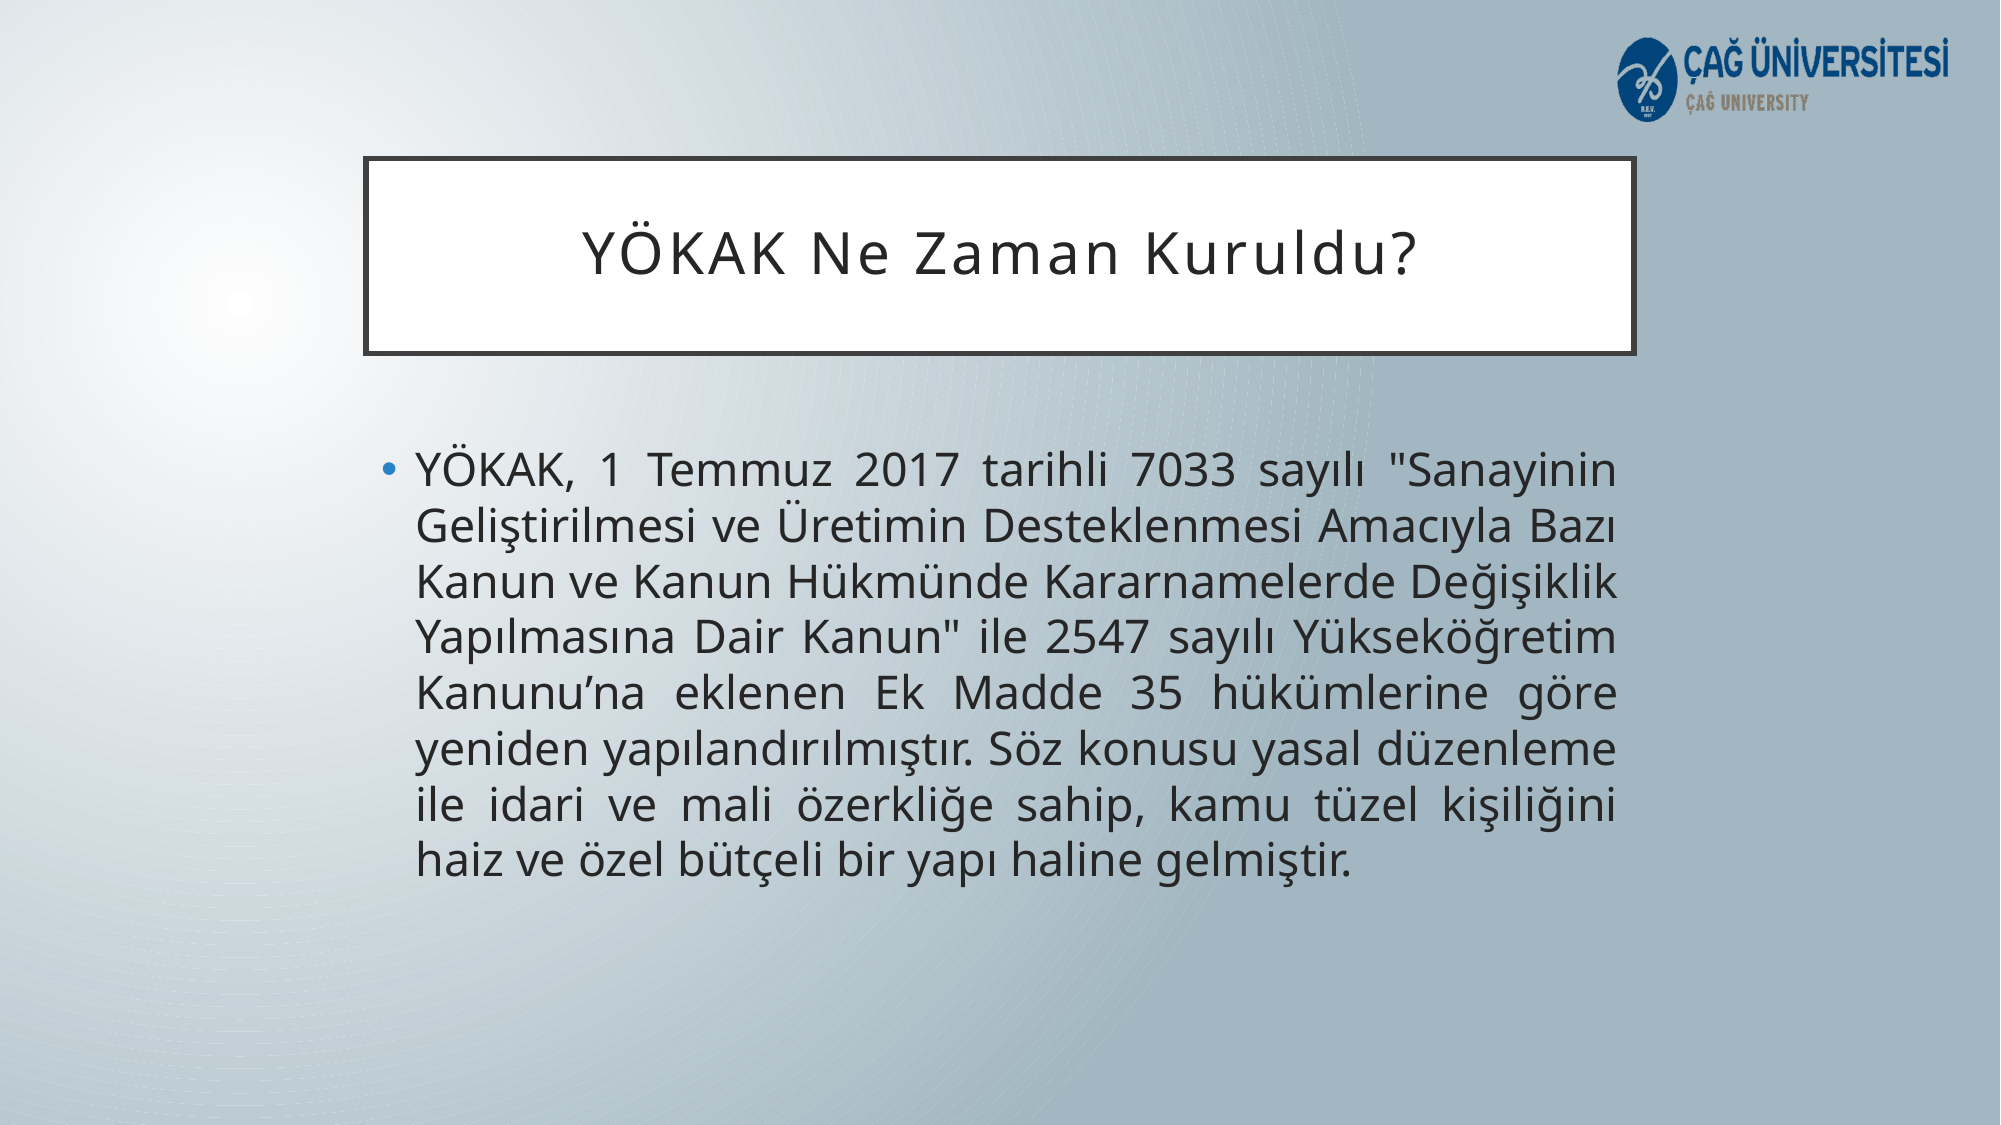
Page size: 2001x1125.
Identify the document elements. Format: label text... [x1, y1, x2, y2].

picture [1612, 27, 1955, 135]
list YÖKAK, 1 Temmuz 2017 tarihli 7033 sayılı "Sanayinin Geliştirilmesi ve Üretimin Desteklenmesi Amacıyla Bazı Kanun ve Kanun Hükmünde Kararnamelerde Değişiklik Yapılmasına Dair Kanun" ile 2547 sayılı Yükseköğretim Kanunu’na eklenen Ek Madde 35 hükümlerine göre yeniden yapılandırılmıştır. Söz konusu yasal düzenleme ile idari ve mali özerkliğe sahip, kamu tüzel kişiliğini haiz ve özel bütçeli bir yapı haline gelmiştir. [366, 432, 1634, 942]
title YÖKAK Ne Zaman Kuruldu? [363, 156, 1637, 356]
